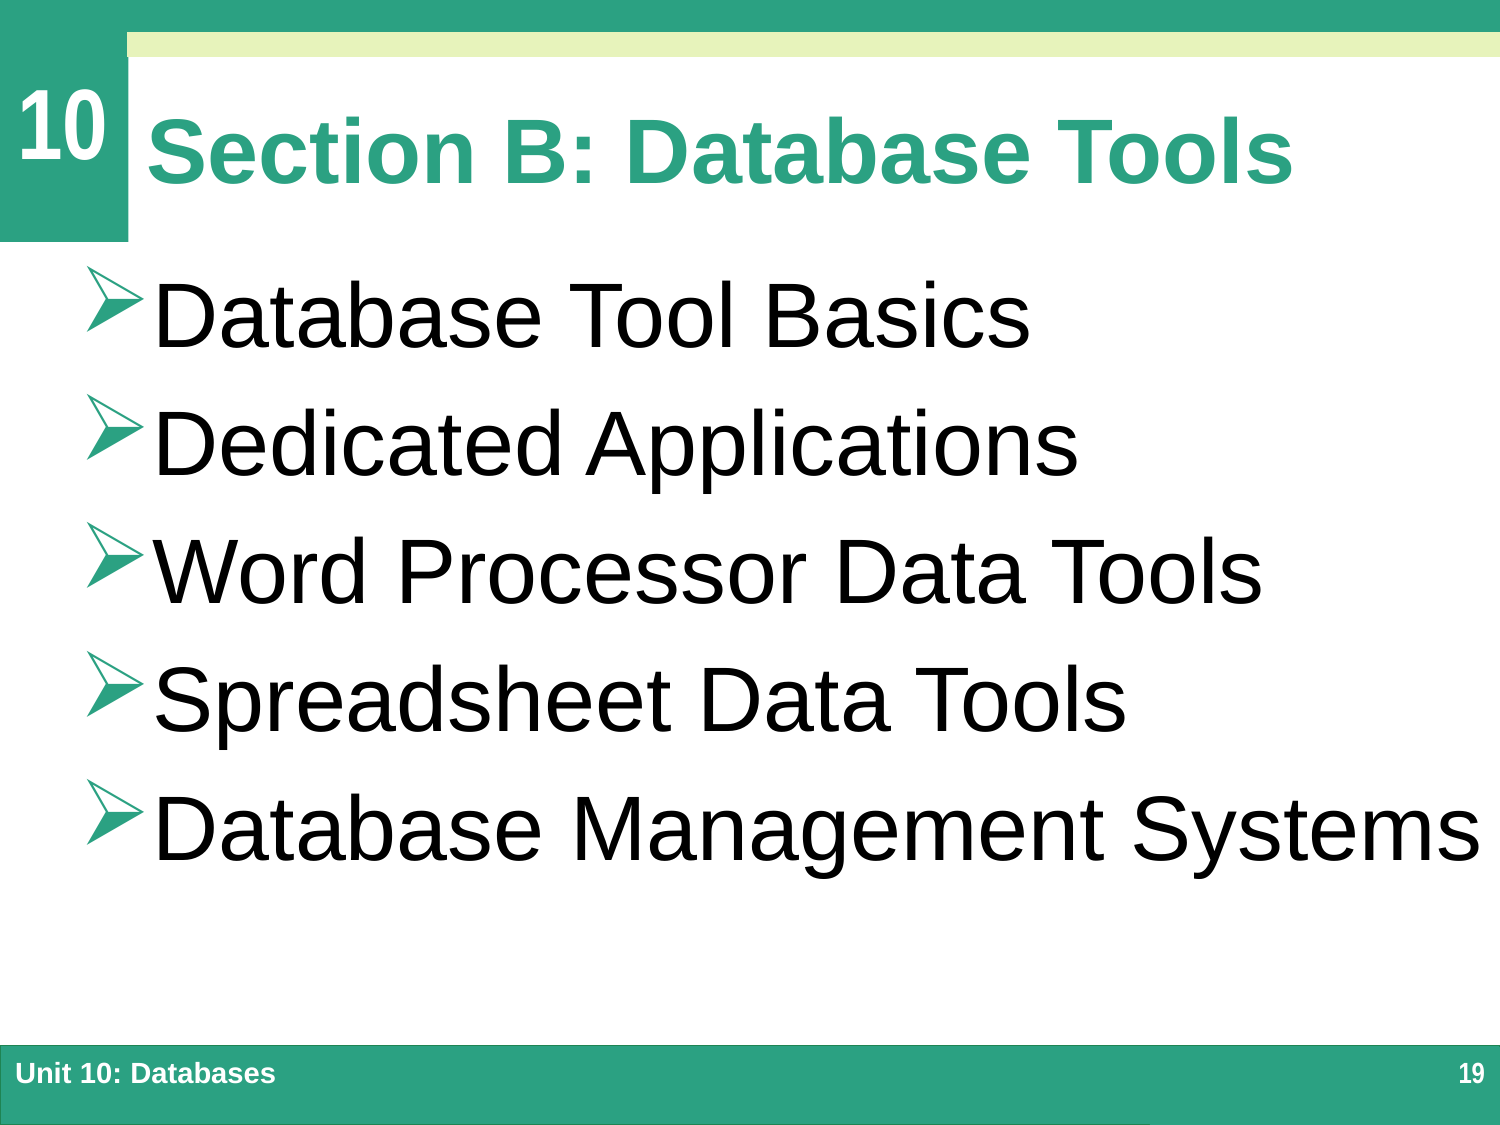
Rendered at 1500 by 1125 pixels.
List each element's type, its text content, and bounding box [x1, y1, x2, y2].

list Database Tool Basics Dedicated Applications Word Processor Data Tools Spreadsheet Data Tools Database Management Systems [64, 247, 1500, 1006]
slide_number 19 [1149, 1046, 1500, 1125]
title Section B: Database Tools [131, 60, 1500, 234]
footer Unit 10: Databases [0, 1046, 1149, 1125]
